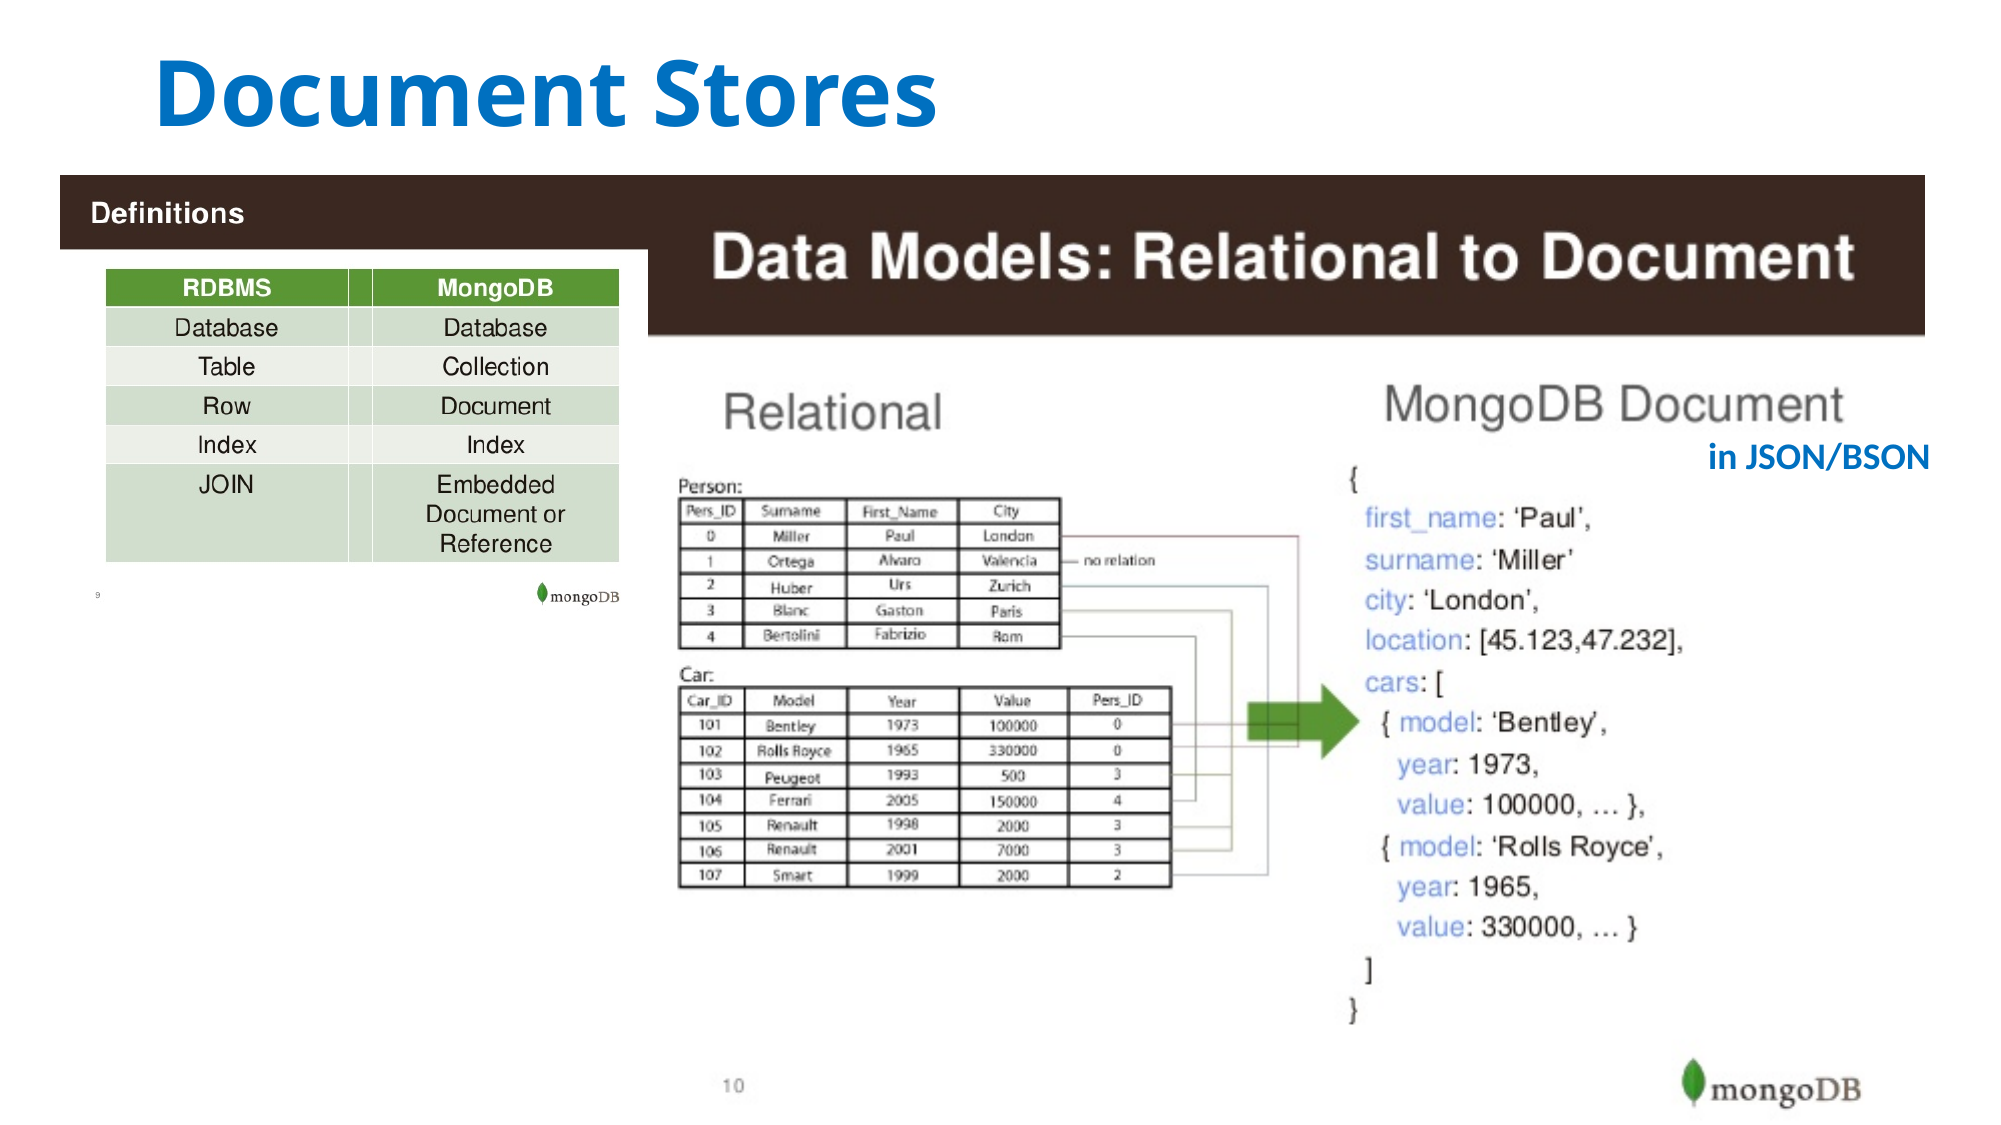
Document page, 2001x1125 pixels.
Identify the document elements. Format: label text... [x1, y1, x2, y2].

title Document Stores [137, 0, 1863, 175]
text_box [60, 175, 1948, 1125]
